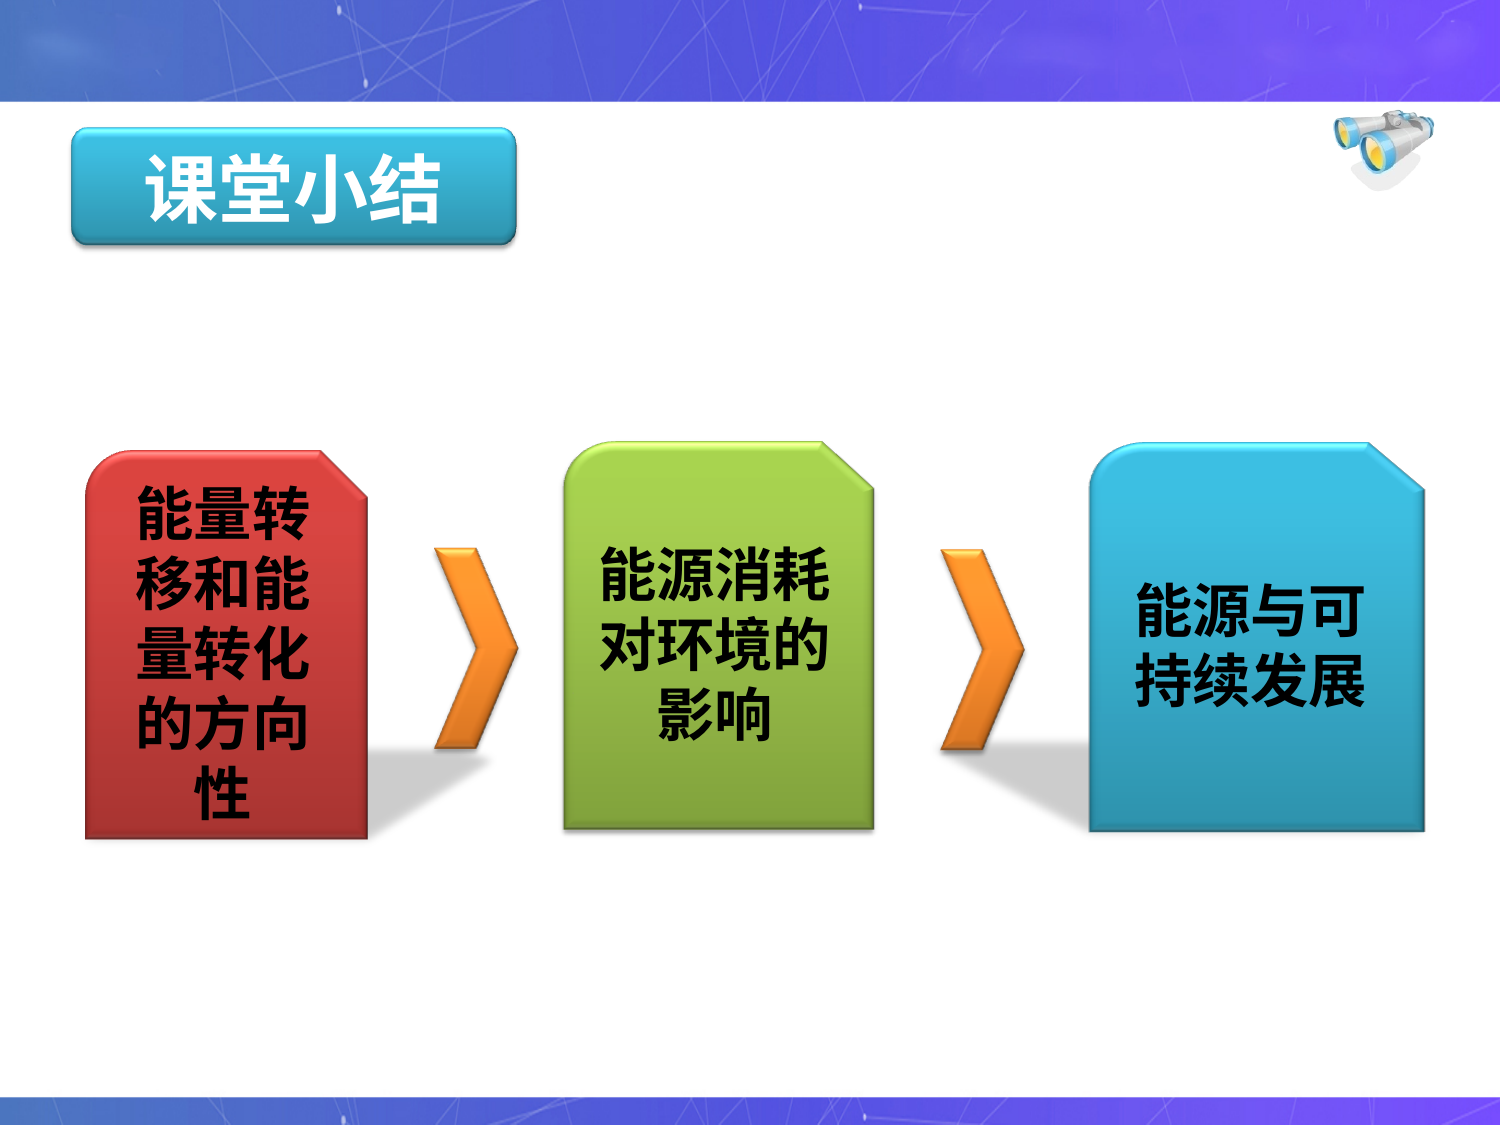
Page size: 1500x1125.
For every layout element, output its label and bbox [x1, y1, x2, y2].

text_box [64, 107, 523, 259]
picture [0, 0, 1500, 1125]
text_box [554, 436, 883, 842]
text_box [921, 440, 1442, 847]
text_box [424, 543, 527, 761]
text_box [70, 448, 507, 854]
